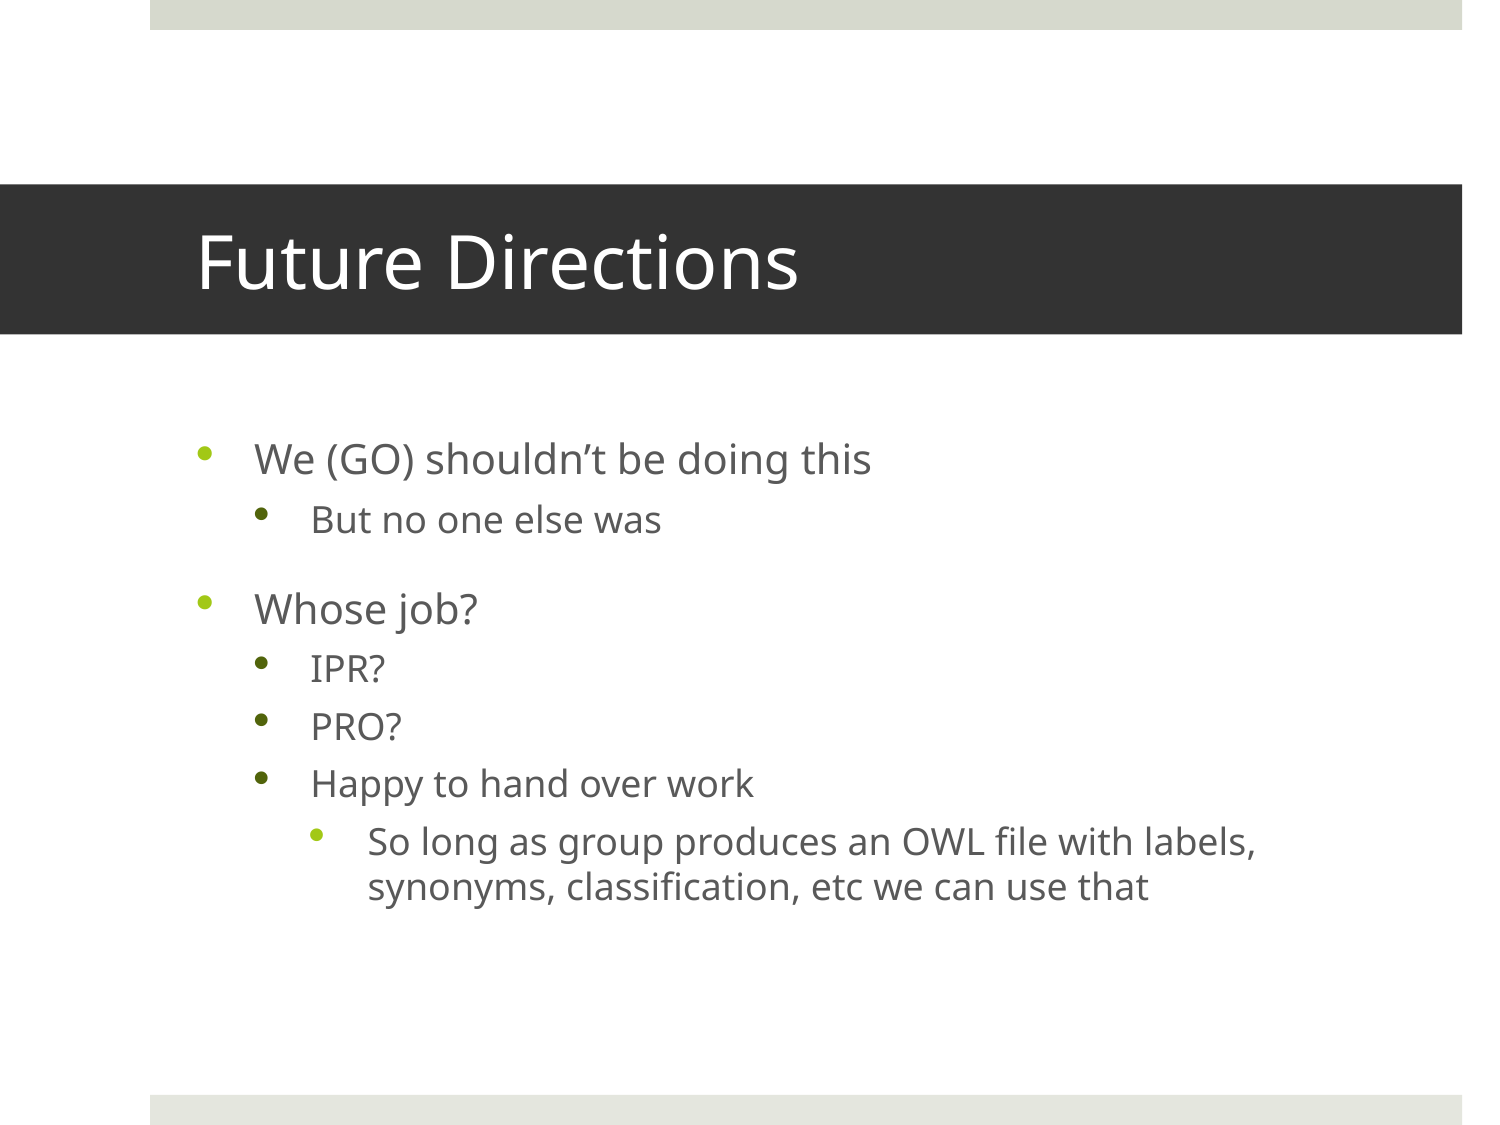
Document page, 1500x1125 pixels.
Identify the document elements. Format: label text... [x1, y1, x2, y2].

title Future Directions [0, 184, 1463, 335]
list We (GO) shouldn’t be doing this But no one else was Whose job? IPR? PRO? Happy to hand over work So long as group produces an OWL file with labels, synonyms, classification, etc we can use that [182, 425, 1432, 1028]
